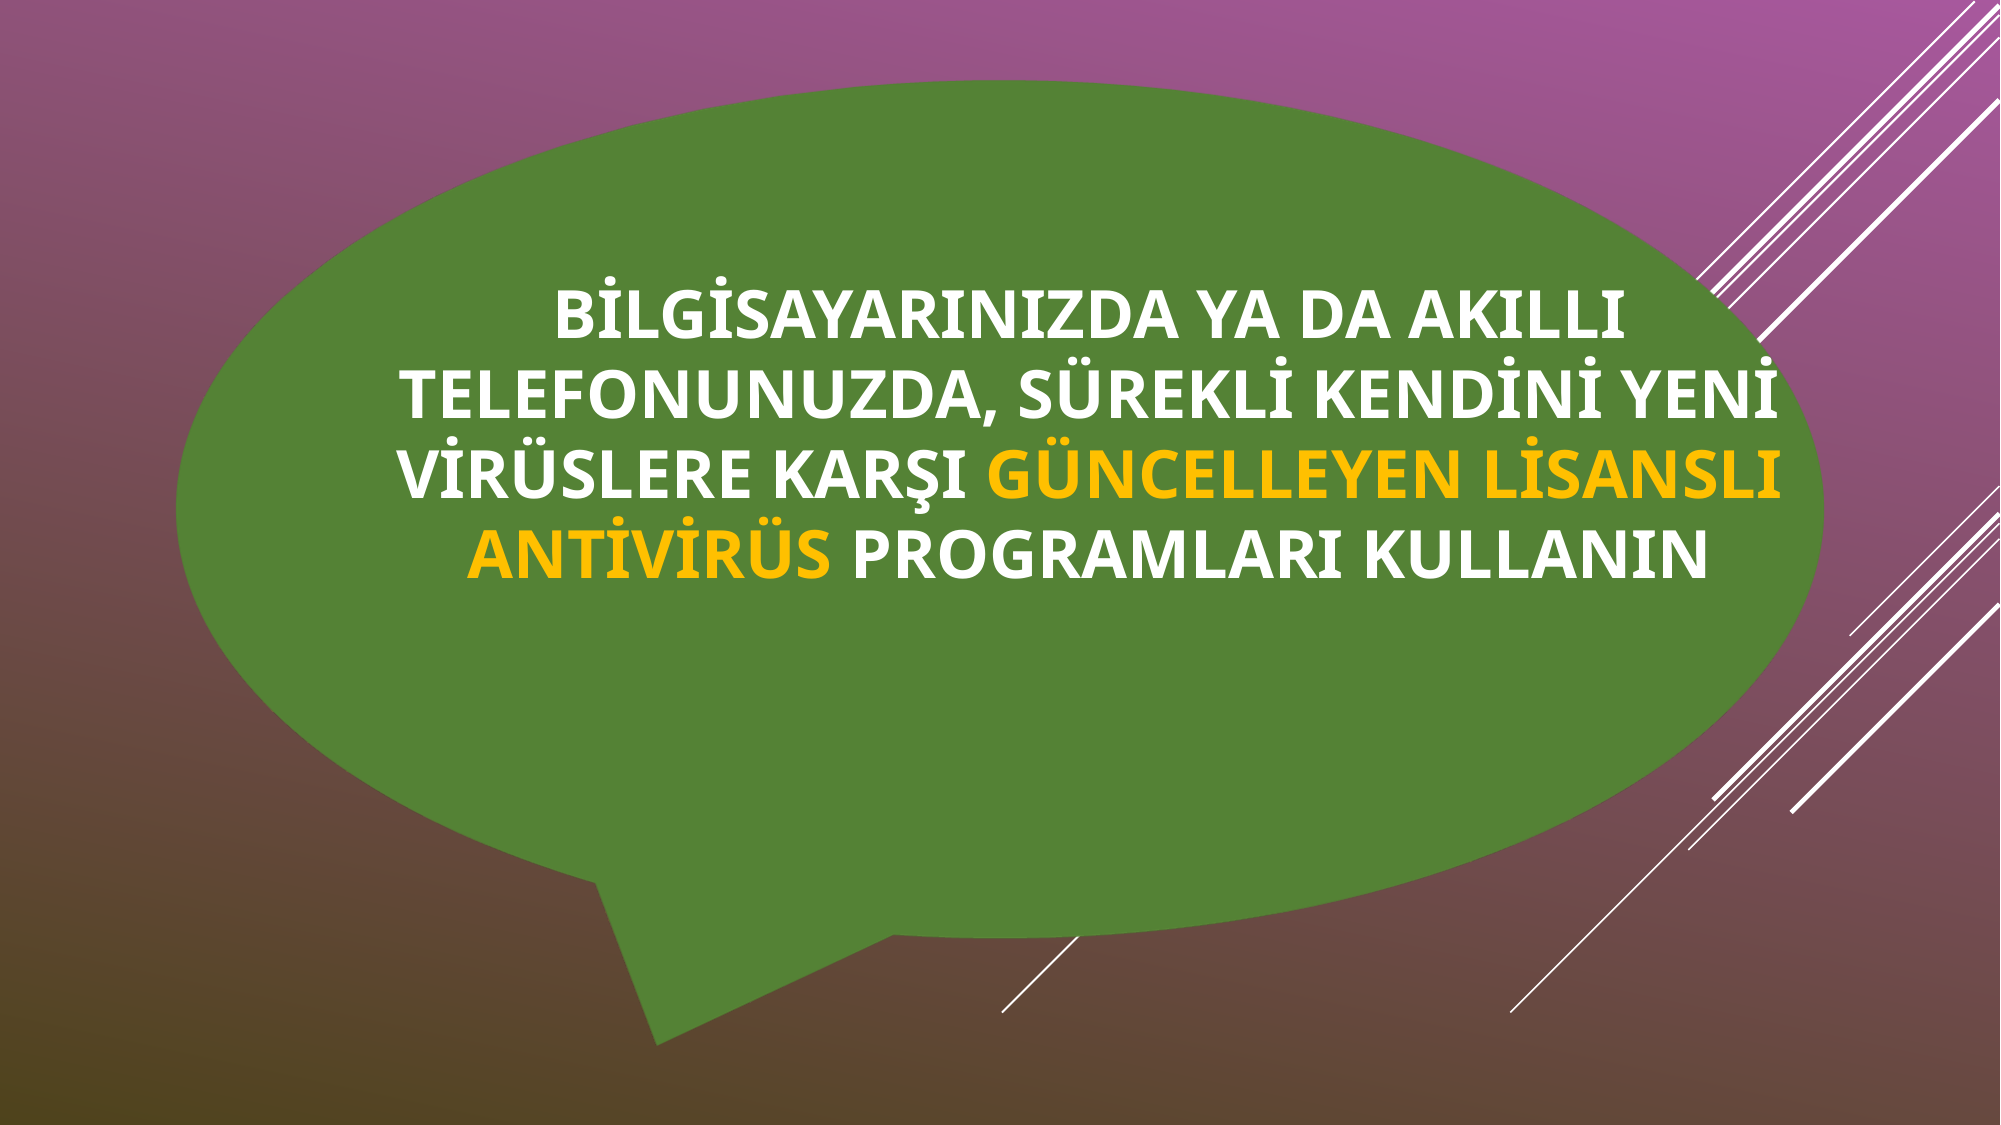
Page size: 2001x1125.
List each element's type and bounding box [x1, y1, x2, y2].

picture [175, 78, 1825, 1046]
